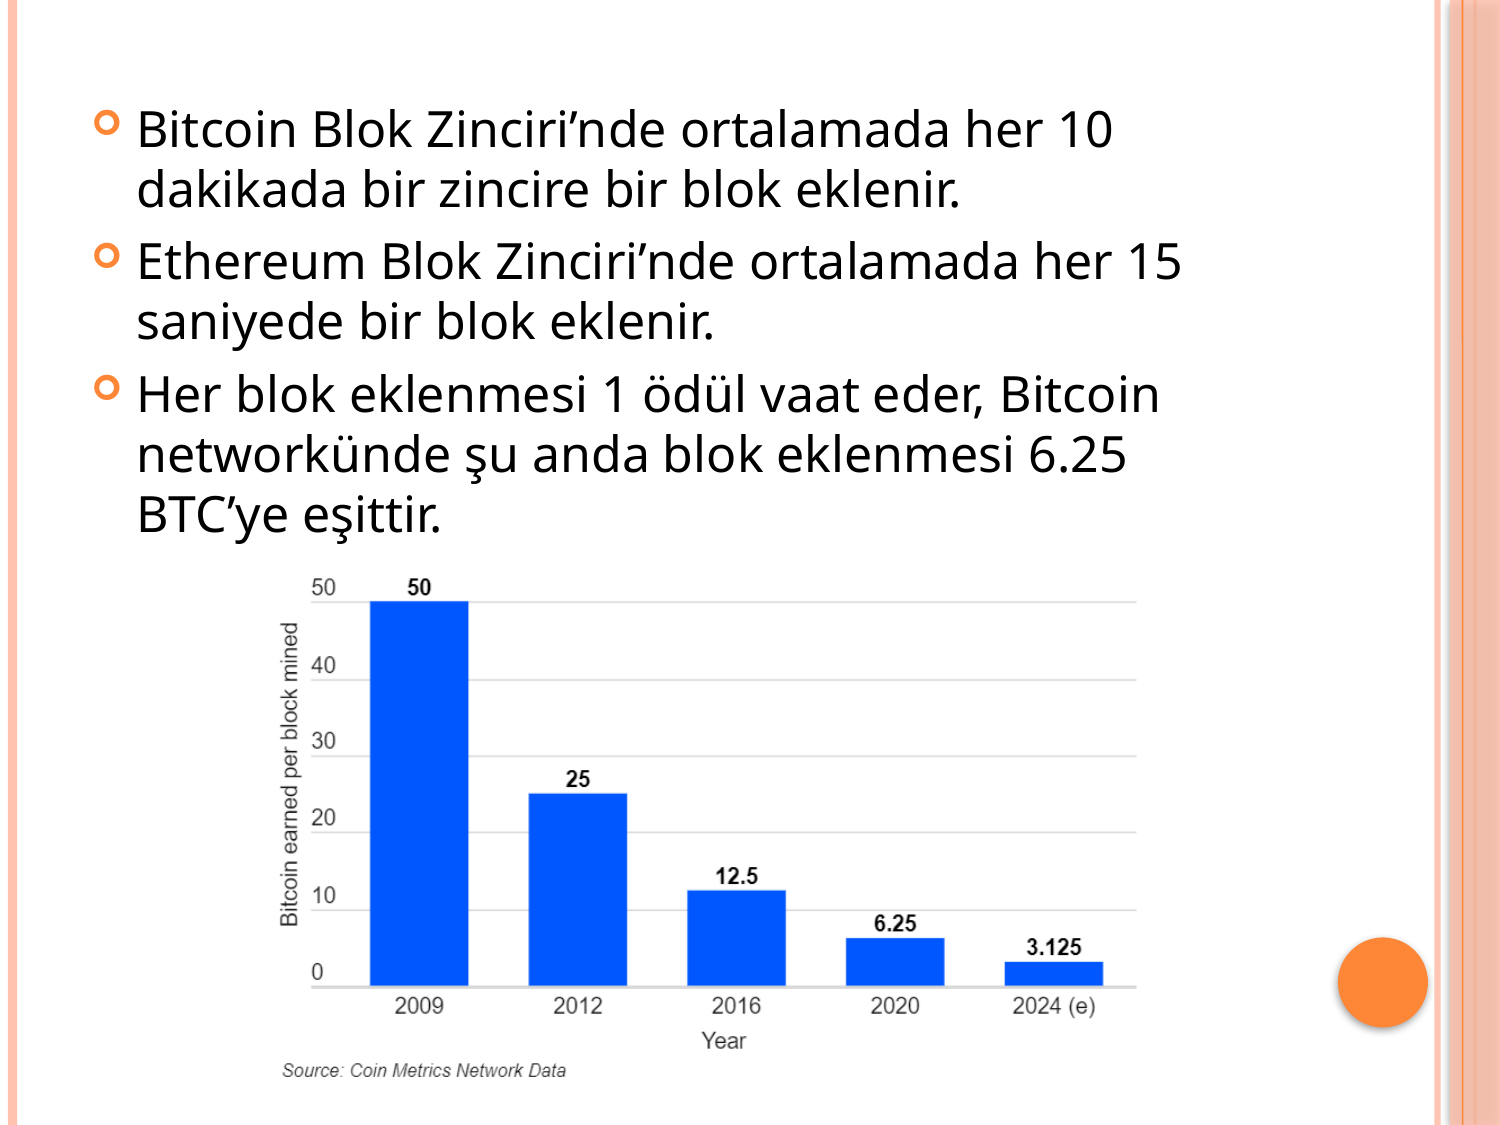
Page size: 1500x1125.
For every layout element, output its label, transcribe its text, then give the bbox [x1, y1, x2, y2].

picture [250, 548, 1176, 1105]
list Bitcoin Blok Zinciri’nde ortalamada her 10 dakikada bir zincire bir blok eklenir. Ethereum Blok Zinciri’nde ortalamada her 15 saniyede bir blok eklenir. Her blok eklenmesi 1 ödül vaat eder, Bitcoin networkünde şu anda blok eklenmesi 6.25 BTC’ye eşittir. [76, 90, 1302, 890]
